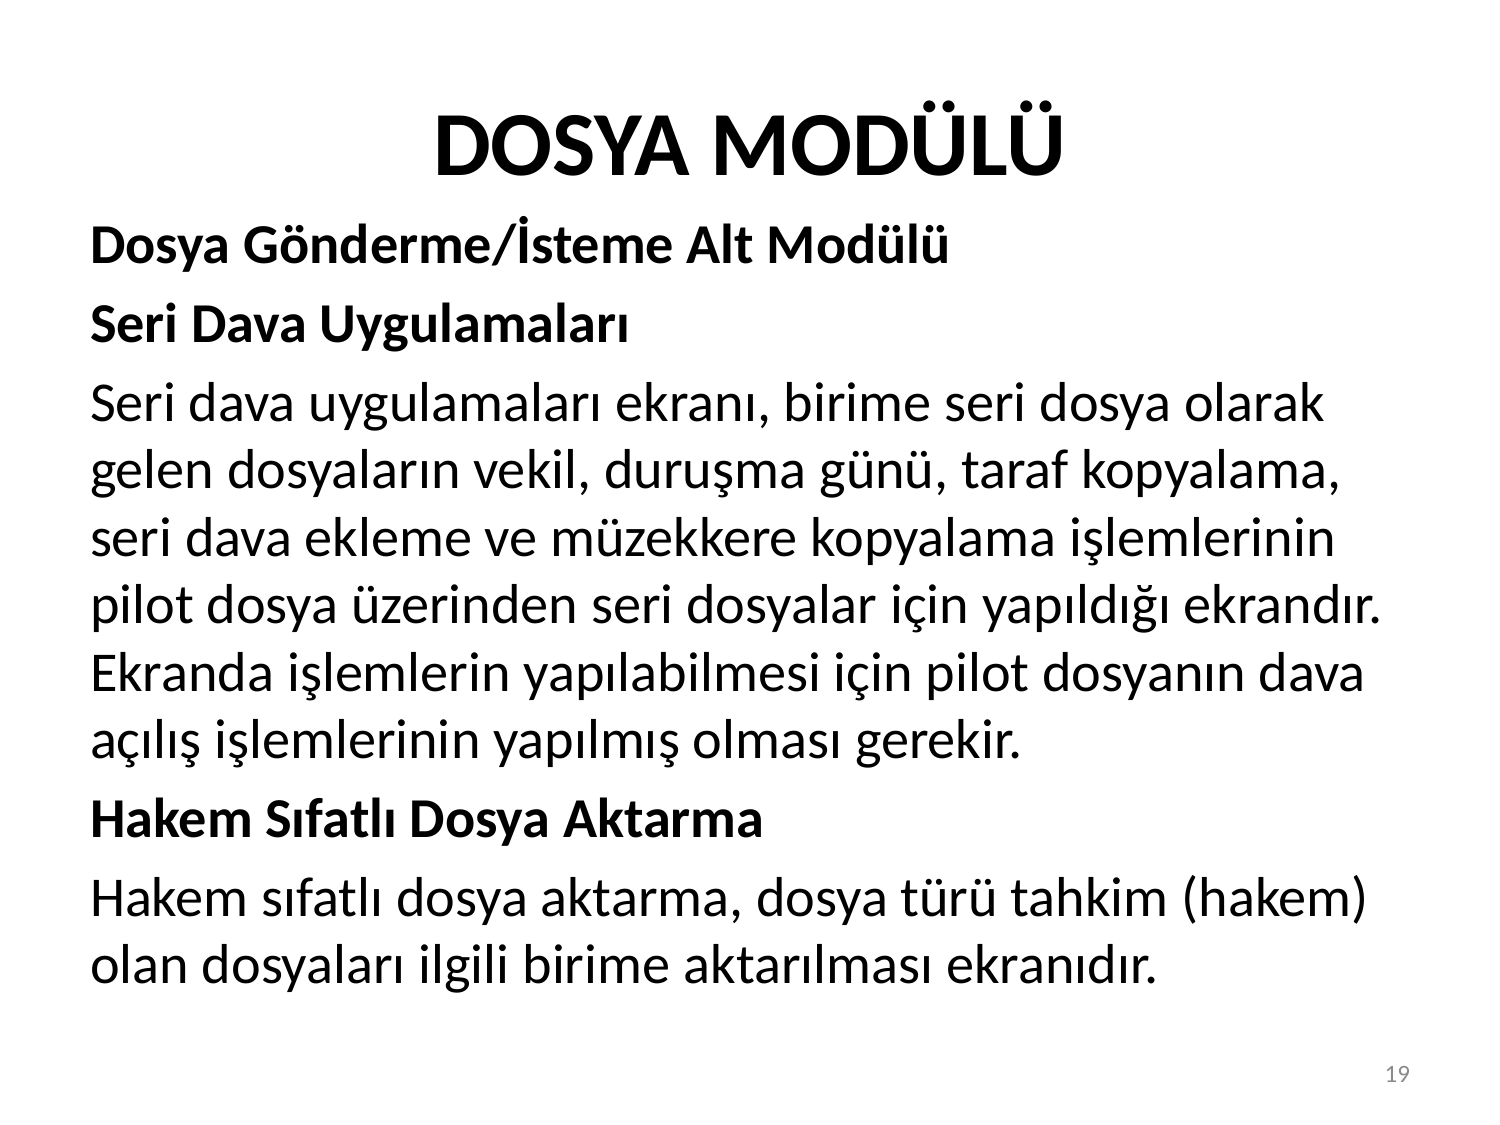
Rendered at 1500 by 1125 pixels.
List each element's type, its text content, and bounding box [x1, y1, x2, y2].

title DOSYA MODÜLÜ [75, 45, 1425, 200]
list Dosya Gönderme/İsteme Alt Modülü Seri Dava Uygulamaları Seri dava uygulamaları ekranı, birime seri dosya olarak gelen dosyaların vekil, duruşma günü, taraf kopyalama, seri dava ekleme ve müzekkere kopyalama işlemlerinin pilot dosya üzerinden seri dosyalar için yapıldığı ekrandır. Ekranda işlemlerin yapılabilmesi için pilot dosyanın dava açılış işlemlerinin yapılmış olması gerekir. Hakem Sıfatlı Dosya Aktarma Hakem sıfatlı dosya aktarma, dosya türü tahkim (hakem) olan dosyaları ilgili birime aktarılması ekranıdır. [75, 200, 1425, 1063]
slide_number 19 [1074, 1042, 1425, 1103]
